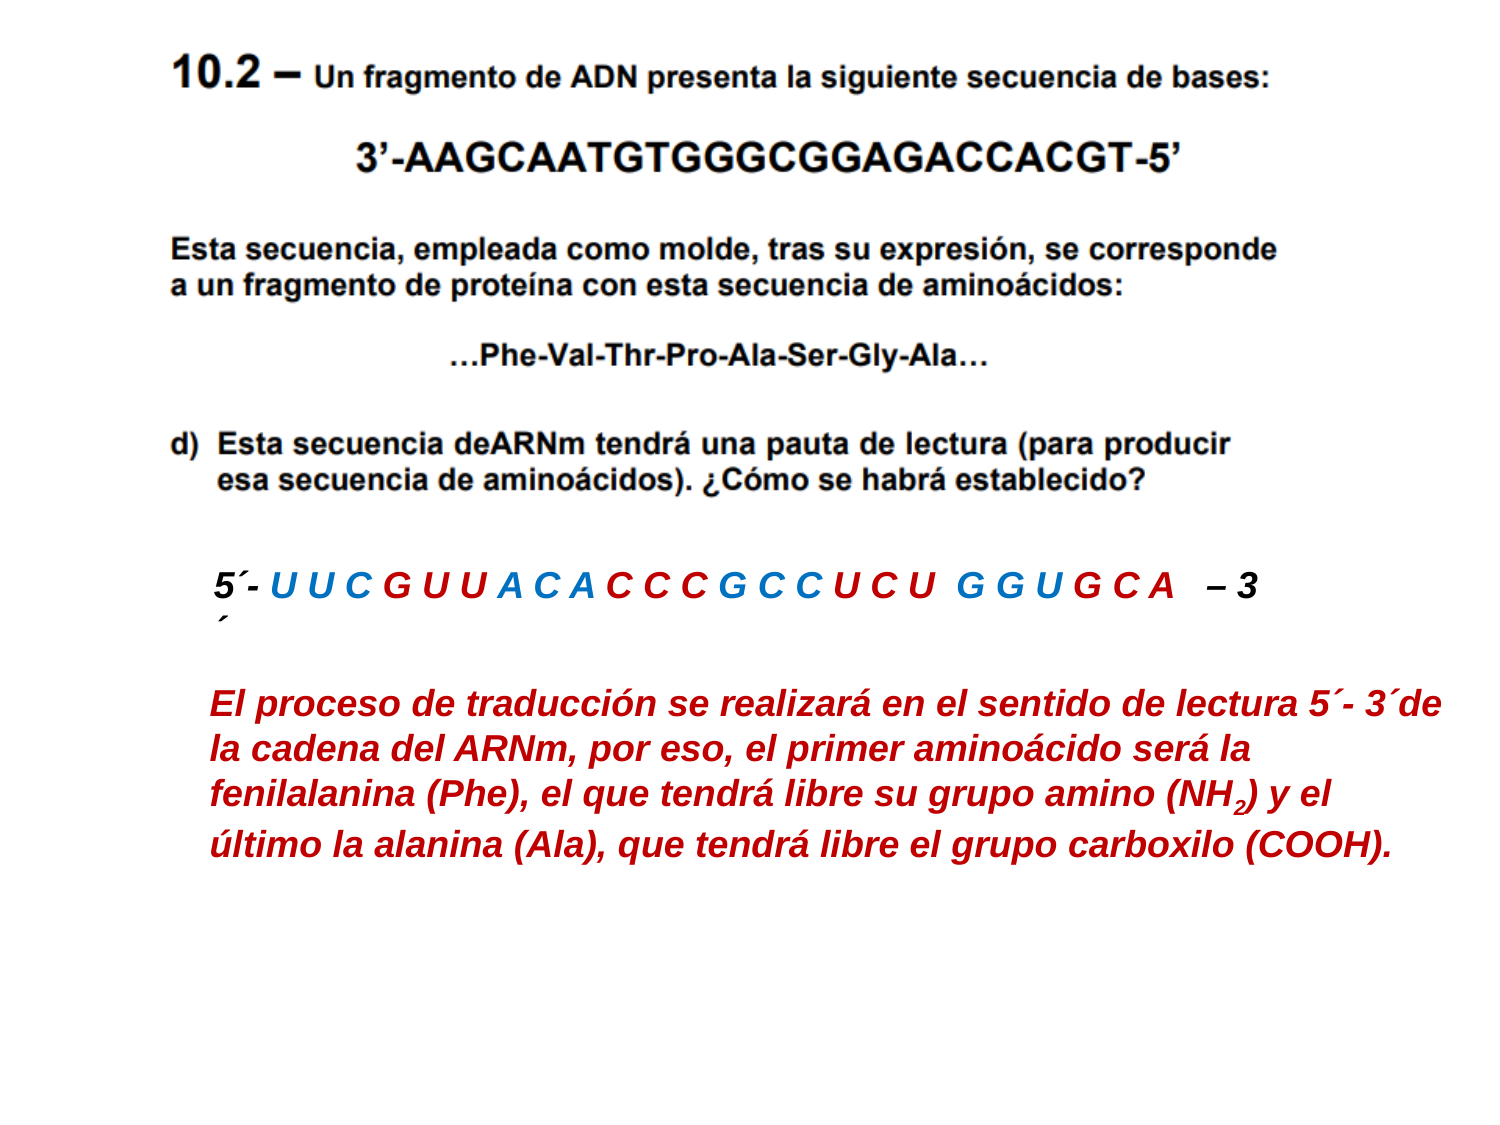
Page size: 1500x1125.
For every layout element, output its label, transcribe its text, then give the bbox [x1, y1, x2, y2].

picture [135, 18, 1340, 386]
text_box El proceso de traducción se realizará en el sentido de lectura 5´- 3´de la cadena del ARNm, por eso, el primer aminoácido será la fenilalanina (Phe), el que tendrá libre su grupo amino (NH2) y el último la alanina (Ala), que tendrá libre el grupo carboxilo (COOH). [194, 671, 1459, 873]
picture [88, 408, 1292, 531]
text_box 5´- U U C G U U A C A C C C G C C U C U G G U G C A – 3´ [198, 553, 1284, 614]
